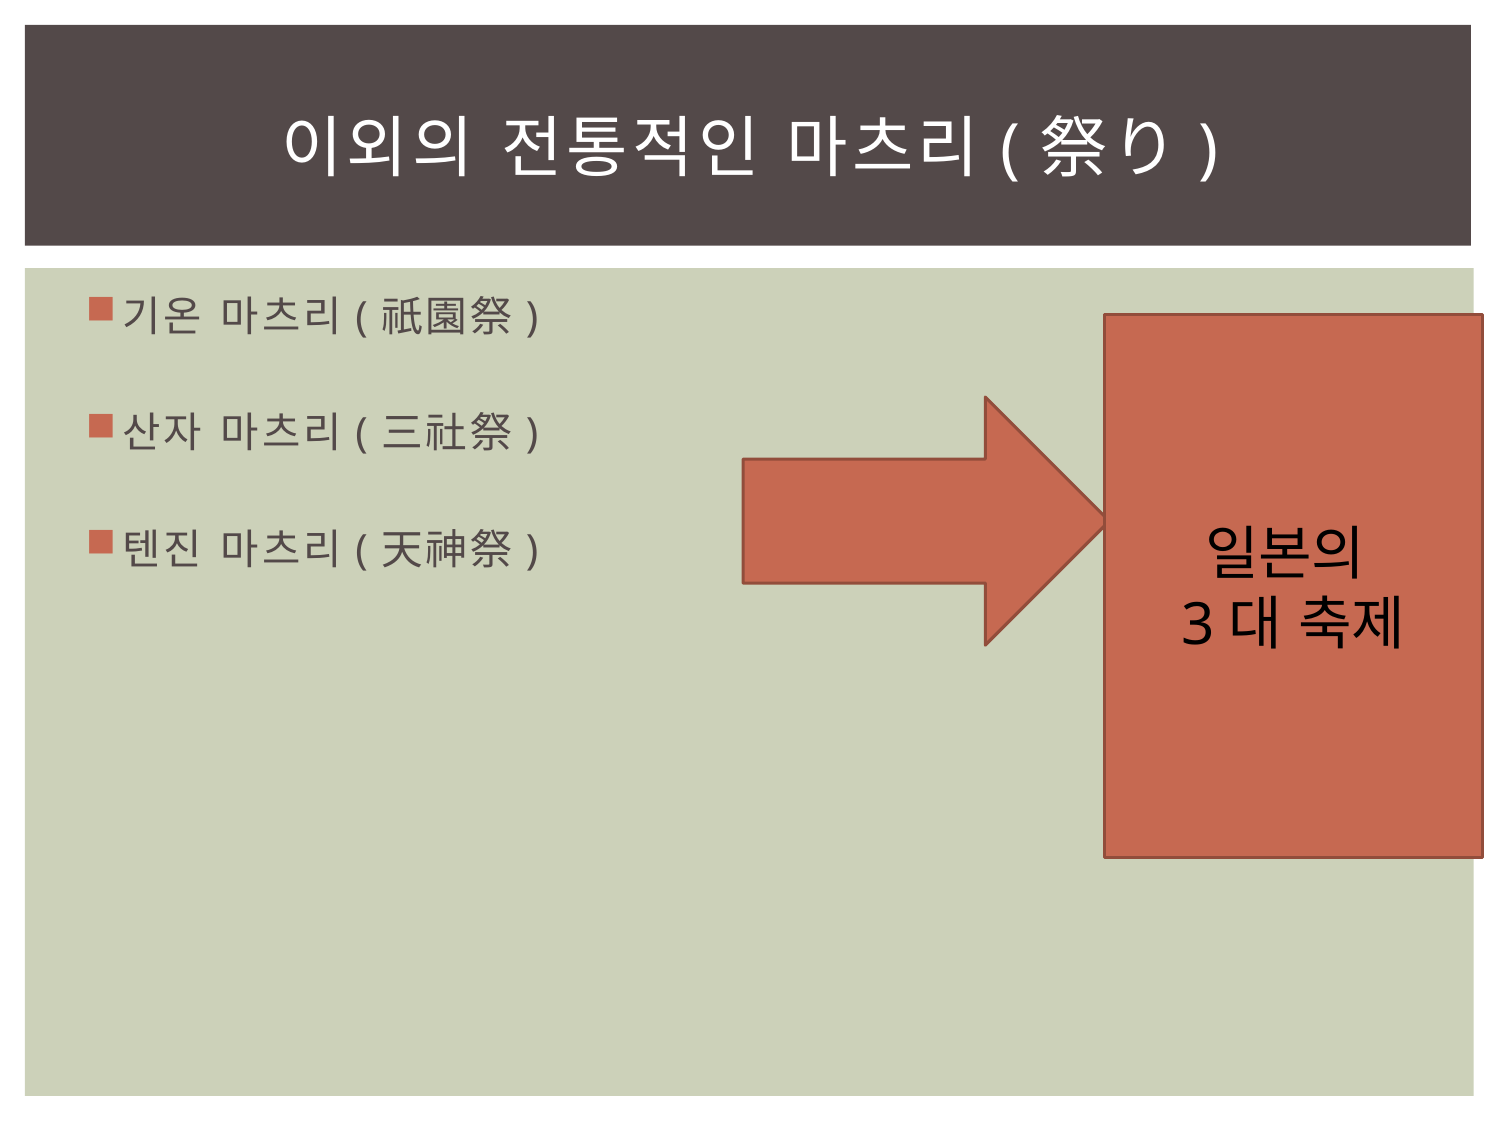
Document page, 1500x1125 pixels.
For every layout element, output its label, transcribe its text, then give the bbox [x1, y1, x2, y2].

title 이외의 전통적인 마츠리(祭り) [62, 58, 1438, 232]
text_box [741, 395, 1103, 647]
text_box 일본의 3대 축제 [1103, 313, 1484, 859]
list 기온 마츠리(祇園祭) 산자 마츠리(三社祭) 텐진 마츠리(天神祭) [62, 281, 1442, 1005]
